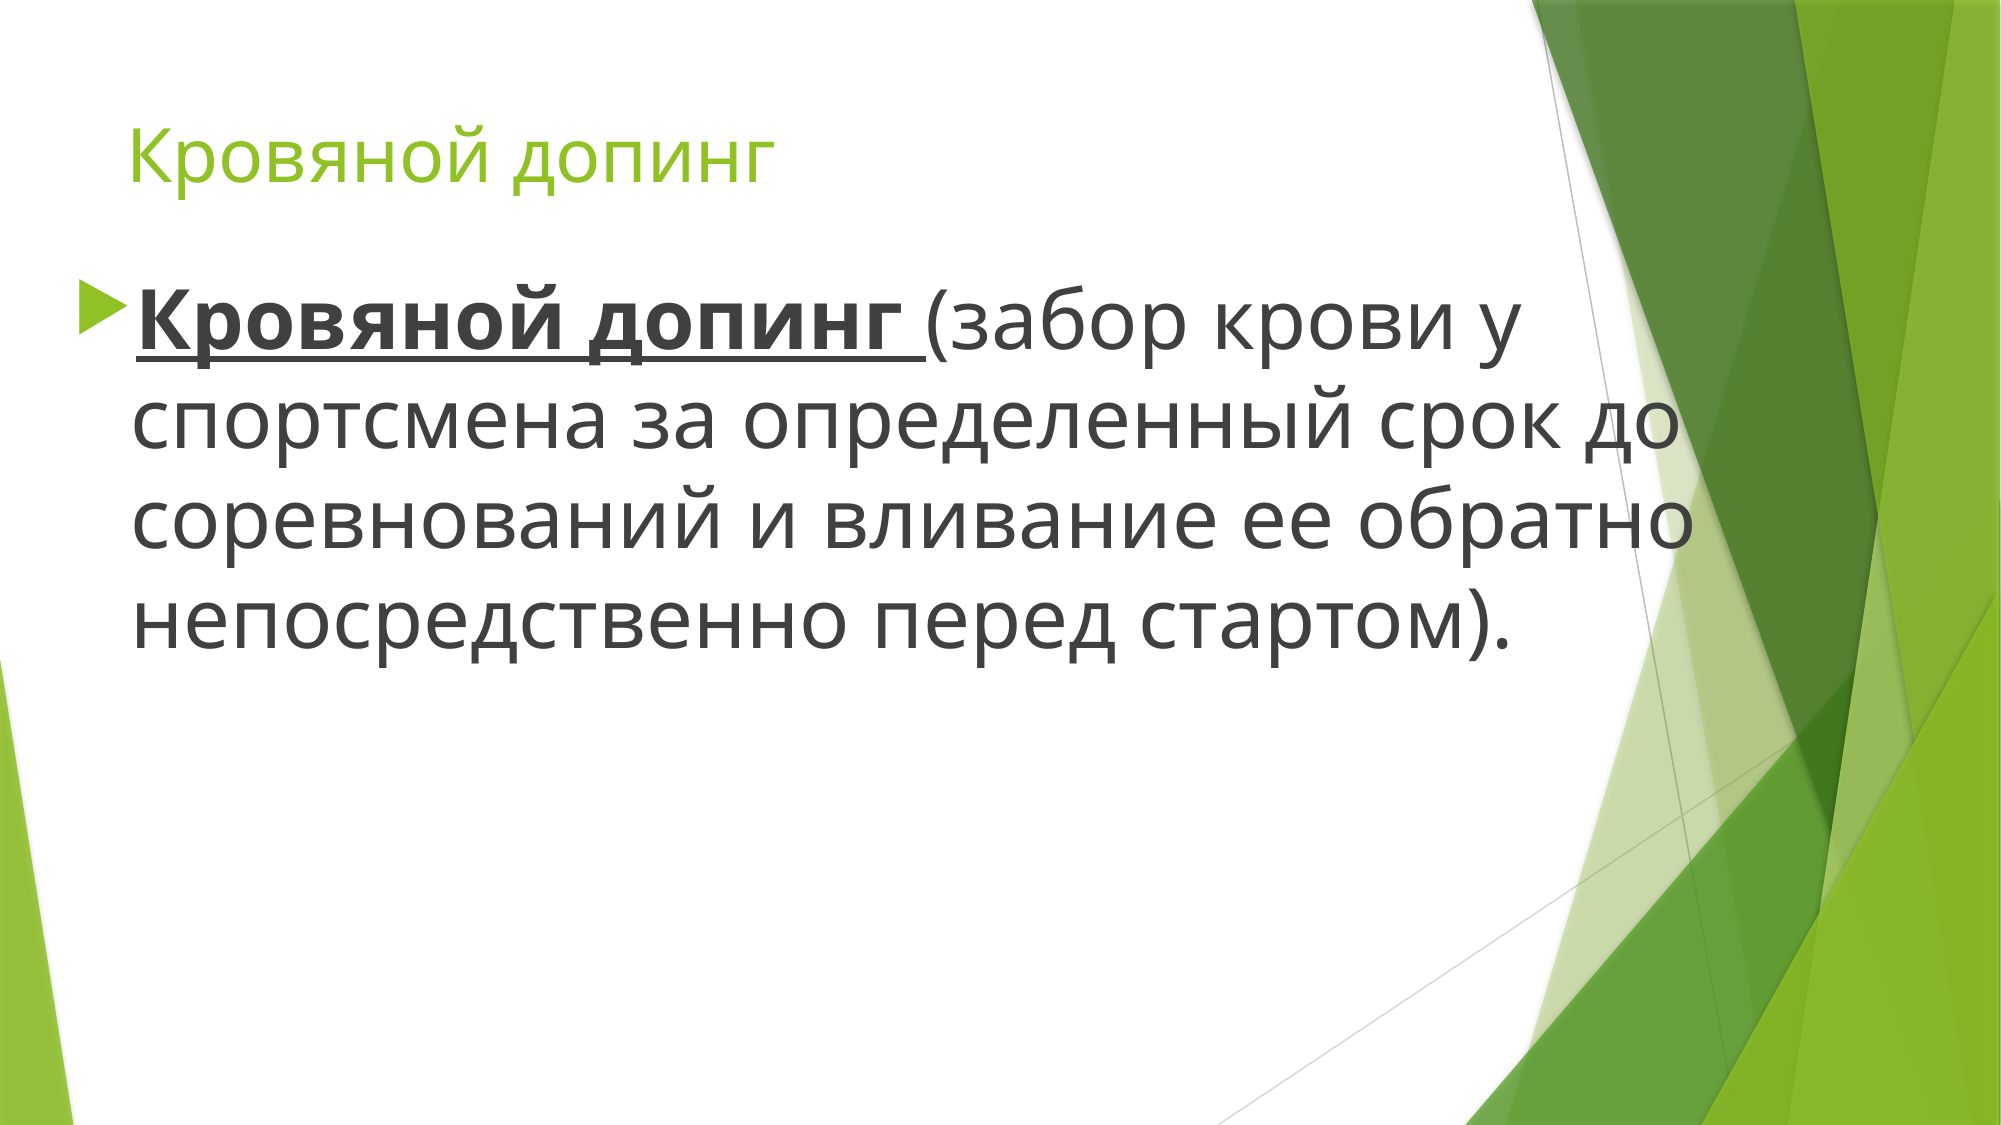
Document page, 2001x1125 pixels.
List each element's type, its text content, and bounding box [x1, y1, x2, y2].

list Кровяной допинг (забор крови у спортсмена за определенный срок до соревнований и вливание ее обратно непосредственно перед стартом). [59, 258, 1755, 987]
title Кровяной допинг [111, 99, 1522, 258]
